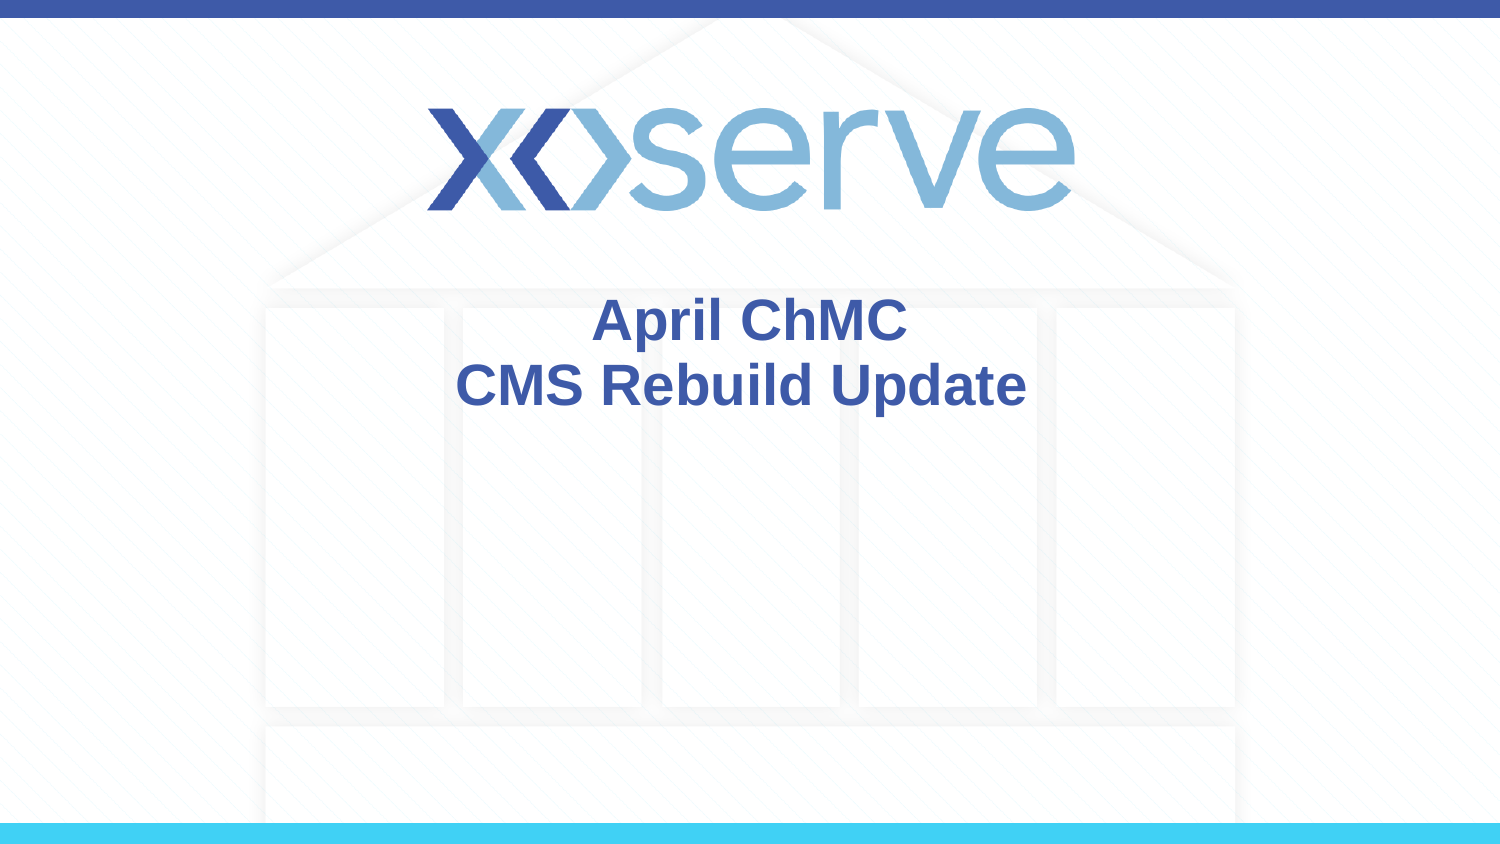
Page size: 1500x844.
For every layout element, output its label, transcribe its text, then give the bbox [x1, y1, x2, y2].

picture [0, 0, 1500, 844]
title April ChMC CMS Rebuild Update [112, 262, 1388, 443]
